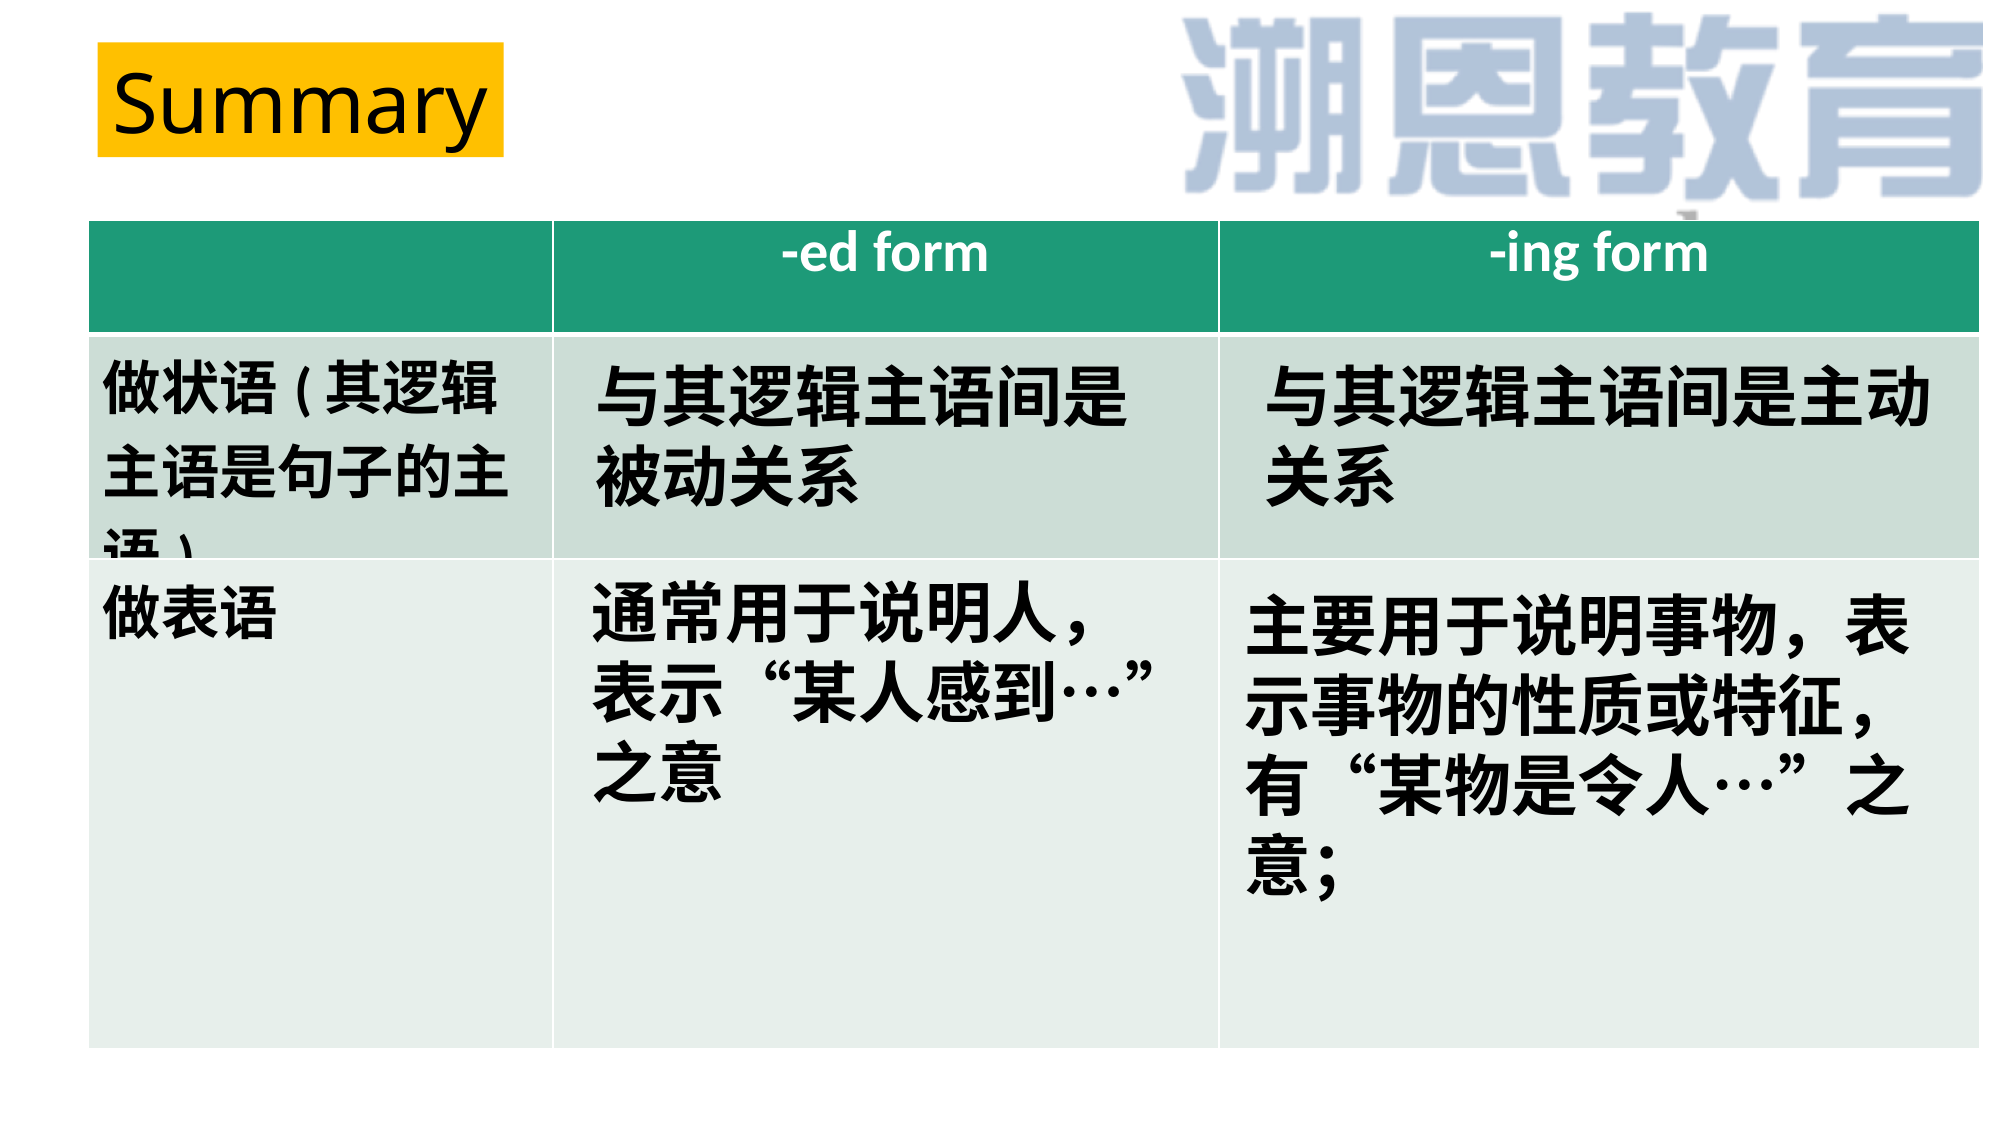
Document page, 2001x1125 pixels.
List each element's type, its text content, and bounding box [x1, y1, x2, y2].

table_cell [554, 337, 1218, 558]
text_box 通常用于说明人， 表示“某人感到…” 之意 [576, 563, 1219, 819]
text_box Summary [97, 42, 504, 158]
table_cell [554, 560, 1218, 1048]
table_cell [1220, 337, 1979, 558]
table_cell 做状语(其逻辑主语是句子的主语) [89, 337, 552, 558]
text_box 与其逻辑主语间是主动 关系 [1249, 346, 1948, 522]
table_cell 做表语 [89, 560, 552, 1048]
text_box 与其逻辑主语间是 被动关系 [580, 346, 1145, 522]
text_box 主要用于说明事物，表示事物的性质或特征，有“某物是令人…”之意； [1229, 576, 1952, 912]
table_header [89, 221, 552, 332]
table_header -ing form [1220, 221, 1979, 332]
table_cell [1220, 560, 1979, 1048]
table_header -ed form [554, 221, 1218, 332]
picture [1178, 10, 1983, 271]
